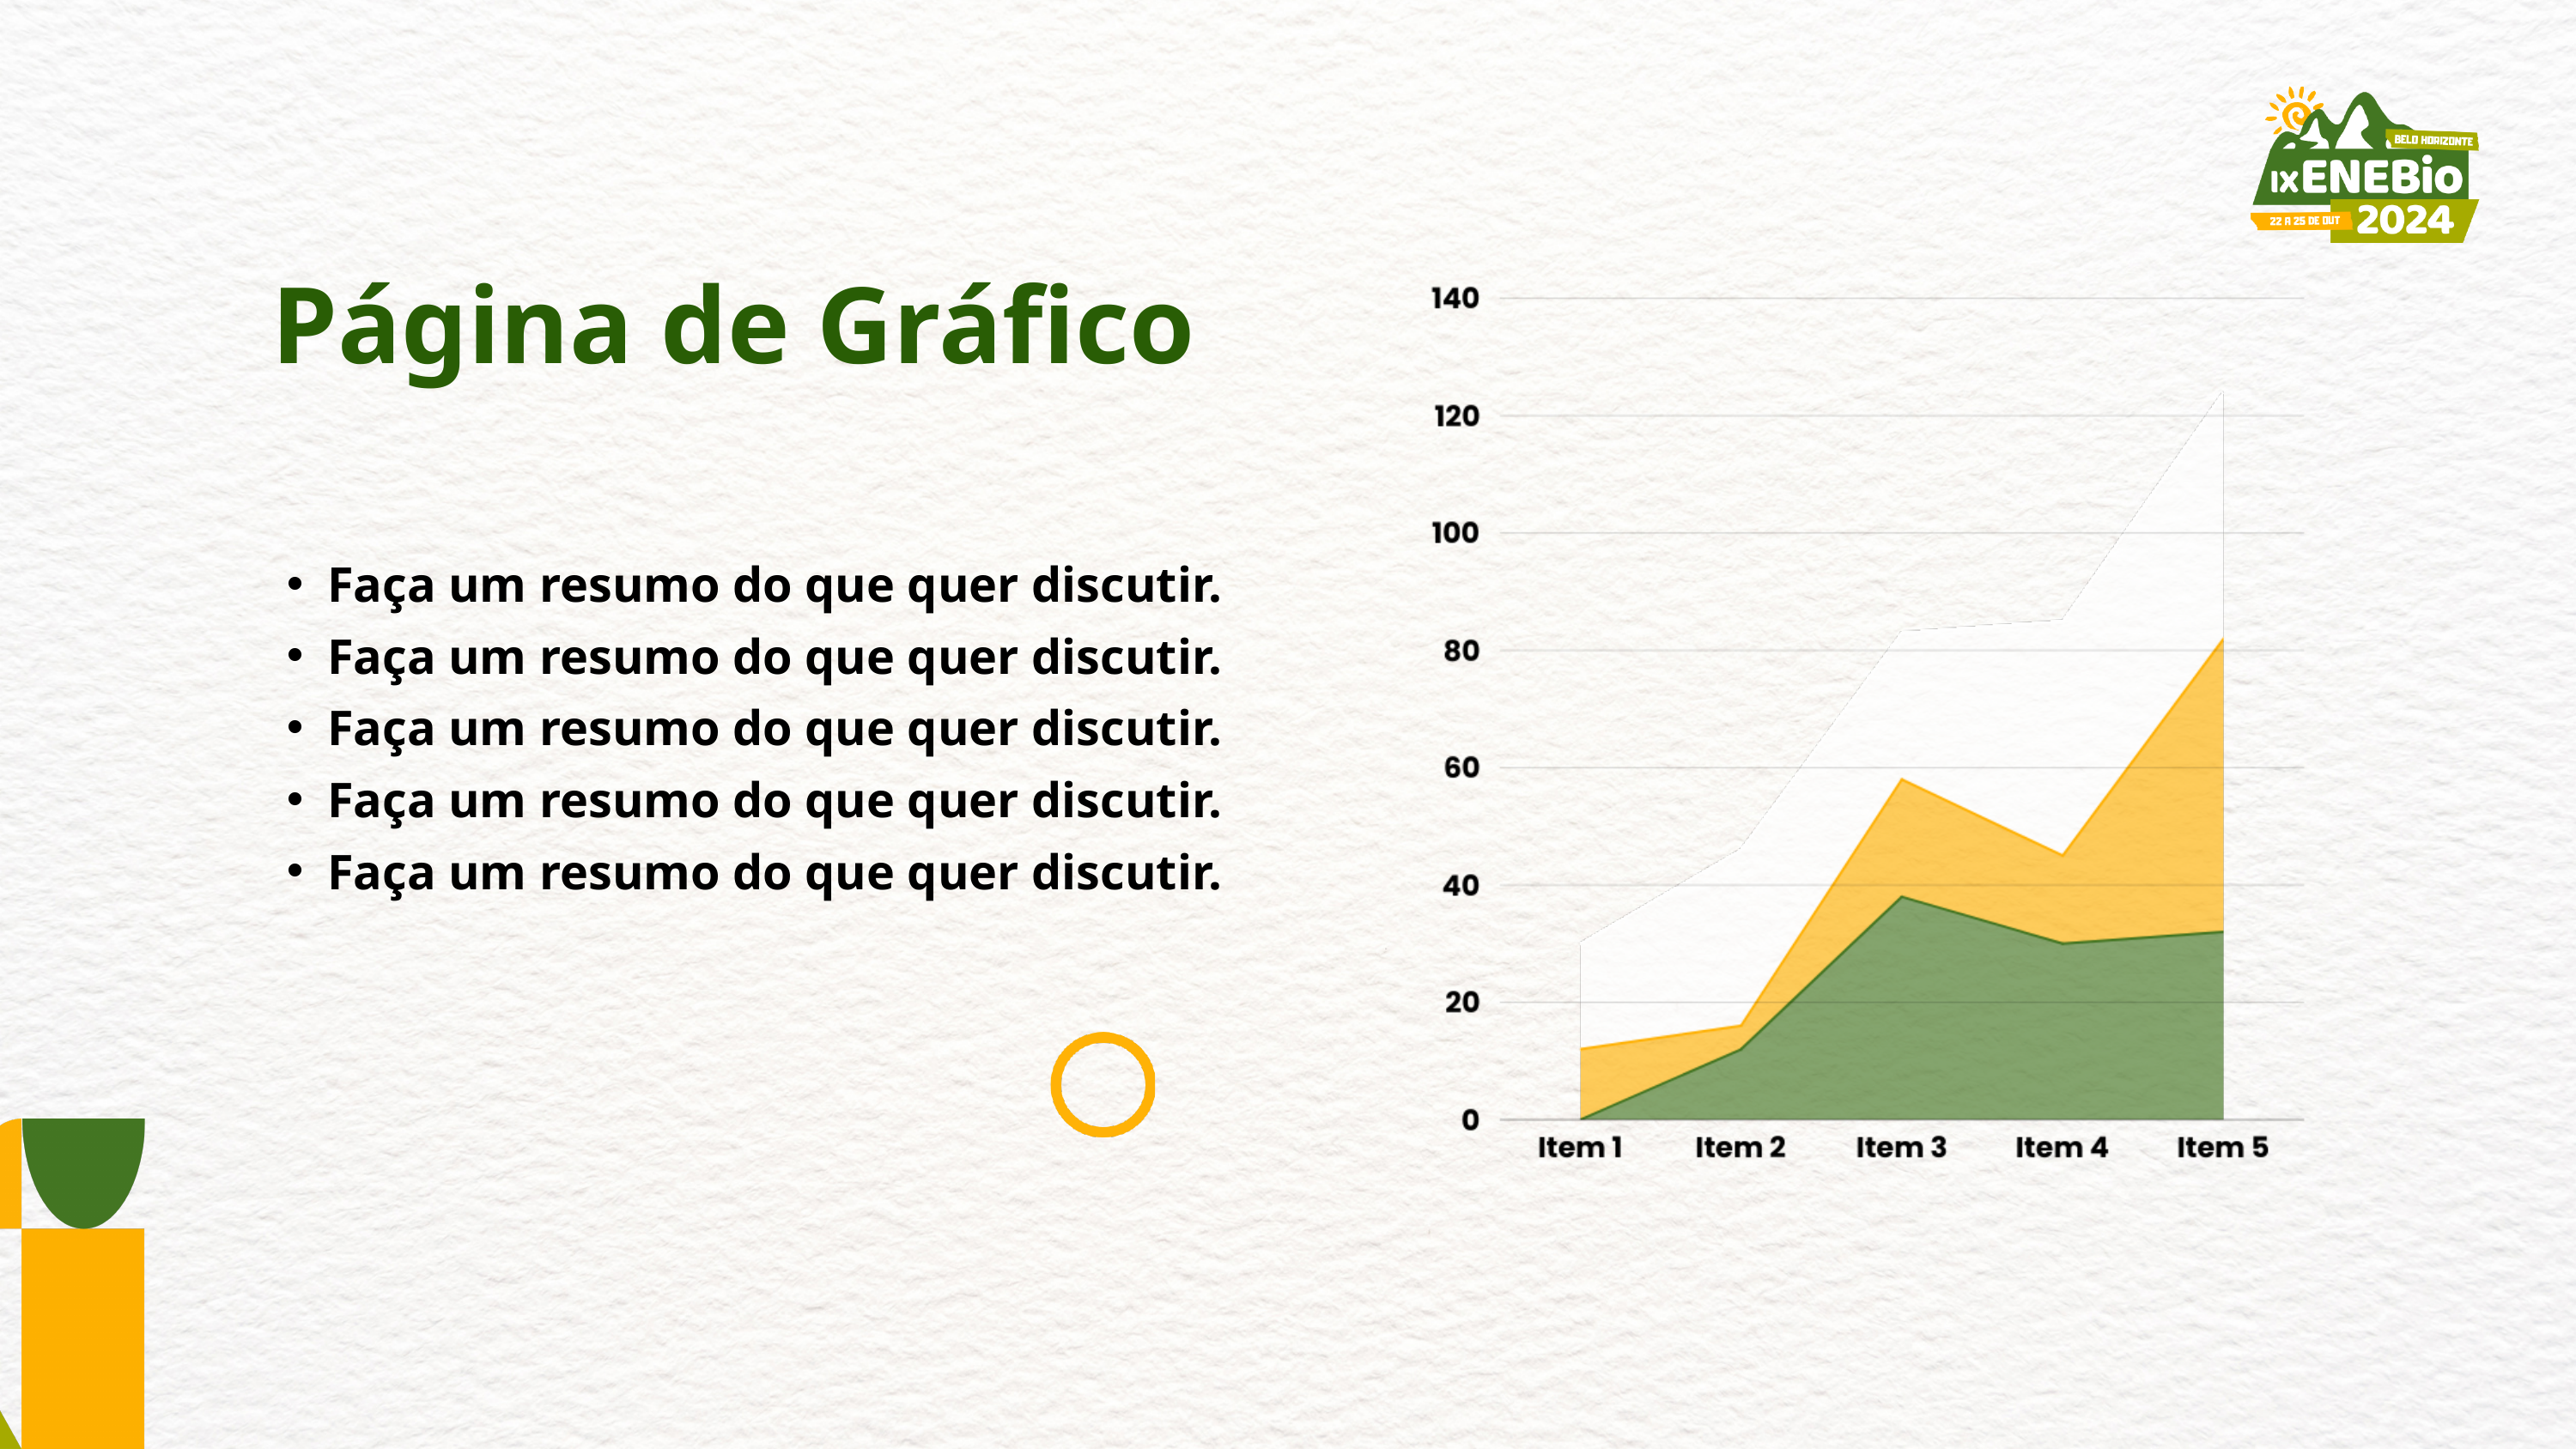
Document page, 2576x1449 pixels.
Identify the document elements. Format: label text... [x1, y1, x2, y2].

text_box Página de Gráfico [271, 258, 1237, 385]
text_box [1050, 1032, 1156, 1137]
picture [1340, 192, 2394, 1258]
text_box [0, 1119, 145, 1449]
text_box Faça um resumo do que quer discutir. Faça um resumo do que quer discutir. Faça um resumo do que quer discutir. Faça um resumo do que quer discutir. Faça um resumo do que quer discutir. [246, 539, 1263, 900]
text_box [2221, 15, 2508, 306]
text_box [0, 0, 2576, 1449]
